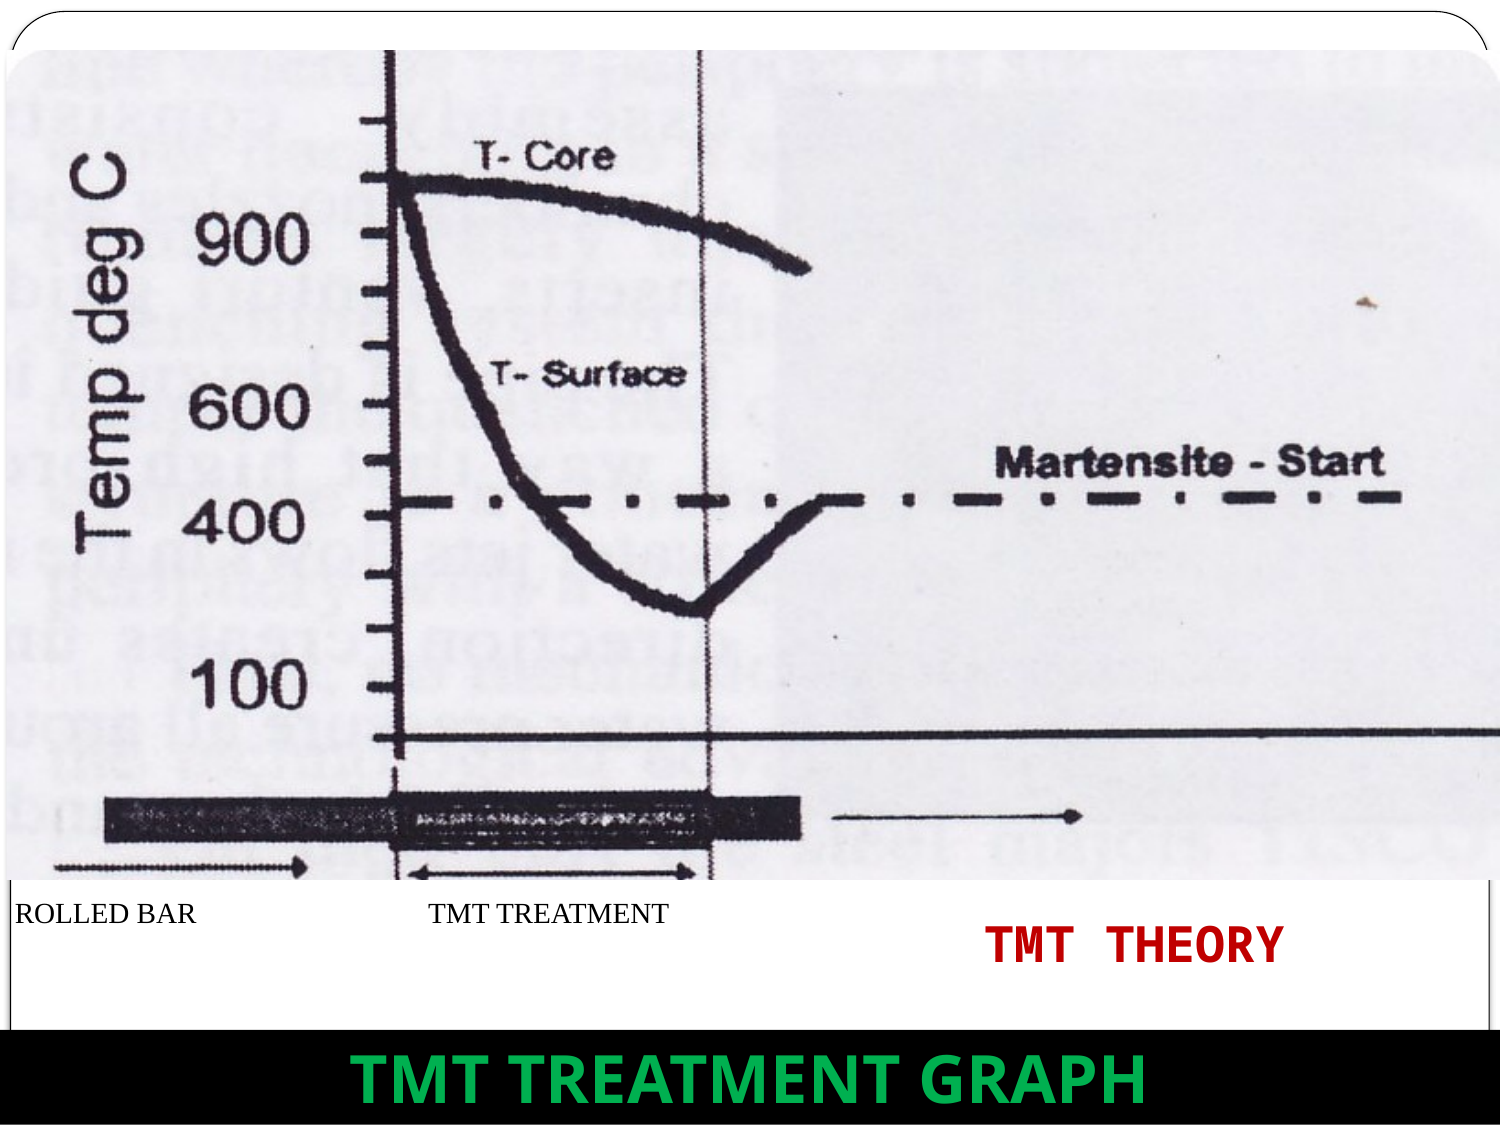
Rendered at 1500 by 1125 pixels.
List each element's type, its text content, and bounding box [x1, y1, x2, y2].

title TMT THEORY [950, 900, 1350, 988]
text_box TMT TREATMENT GRAPH [0, 1029, 1500, 1125]
subtitle ROLLED BAR TMT TREATMENT [0, 887, 800, 950]
picture [5, 49, 1500, 881]
